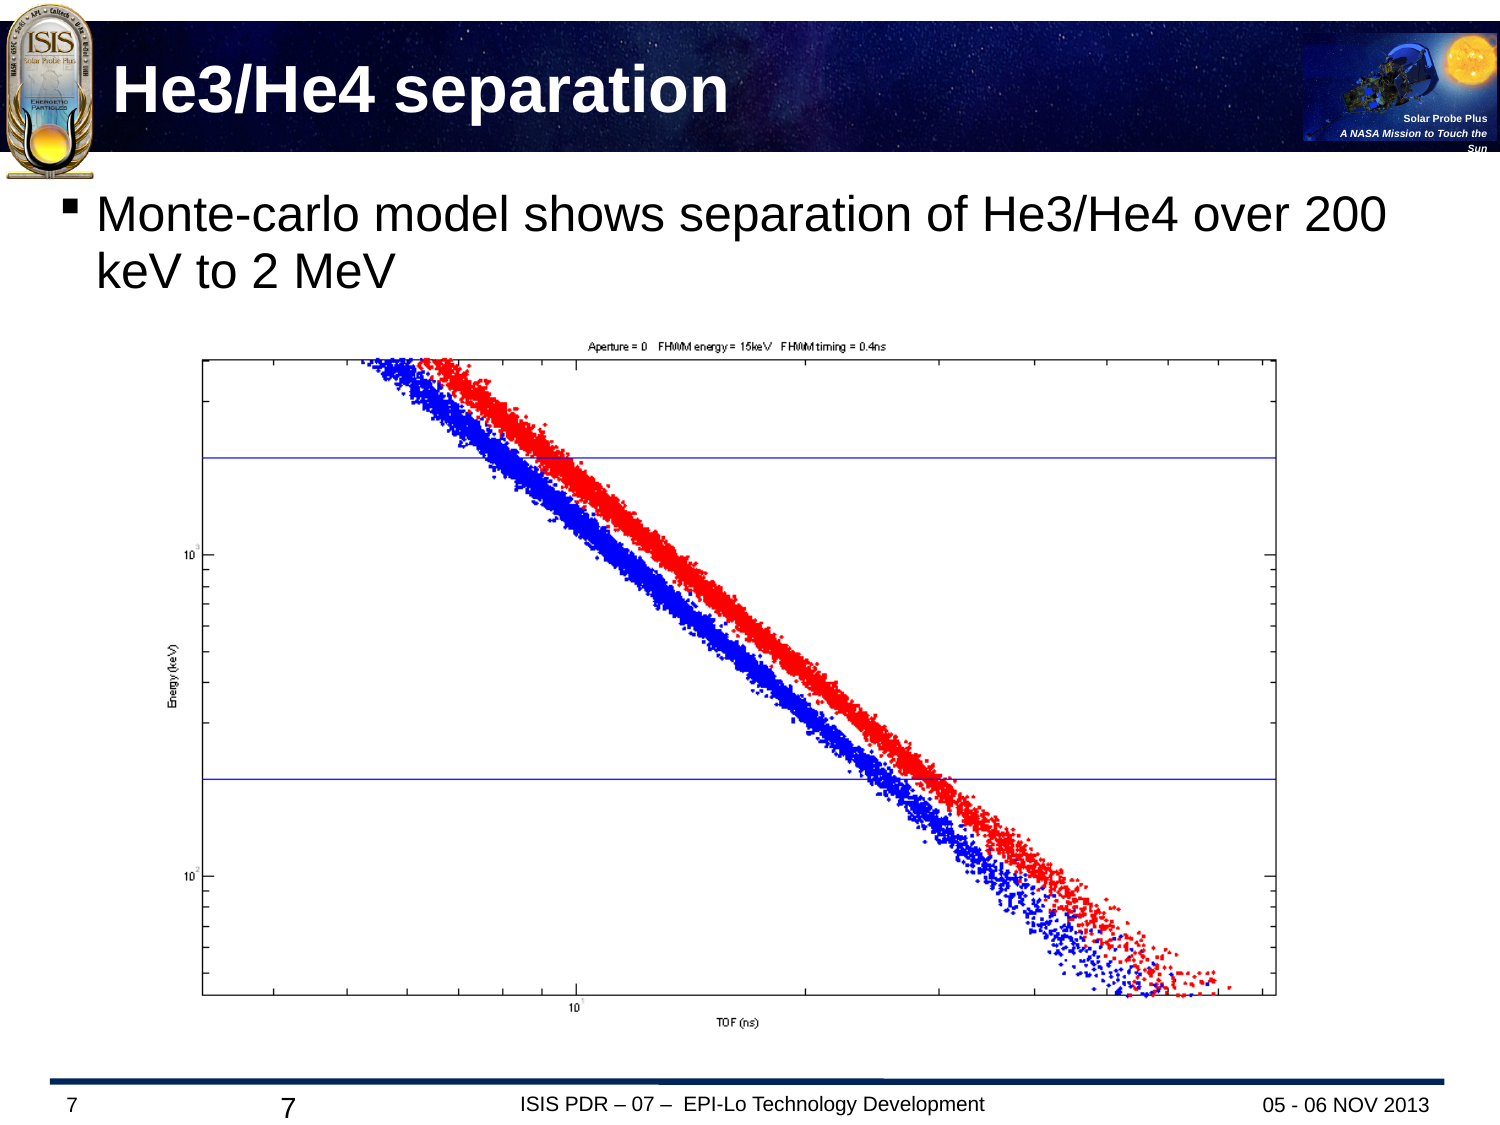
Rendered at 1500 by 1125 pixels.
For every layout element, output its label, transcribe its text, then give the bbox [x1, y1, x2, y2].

picture [152, 335, 1290, 1034]
title He3/He4 separation [111, 30, 1294, 142]
slide_number 7 [50, 1082, 528, 1115]
list Monte-carlo model shows separation of He3/He4 over 200 keV to 2 MeV [58, 185, 1442, 1046]
picture [0, 2, 1500, 181]
